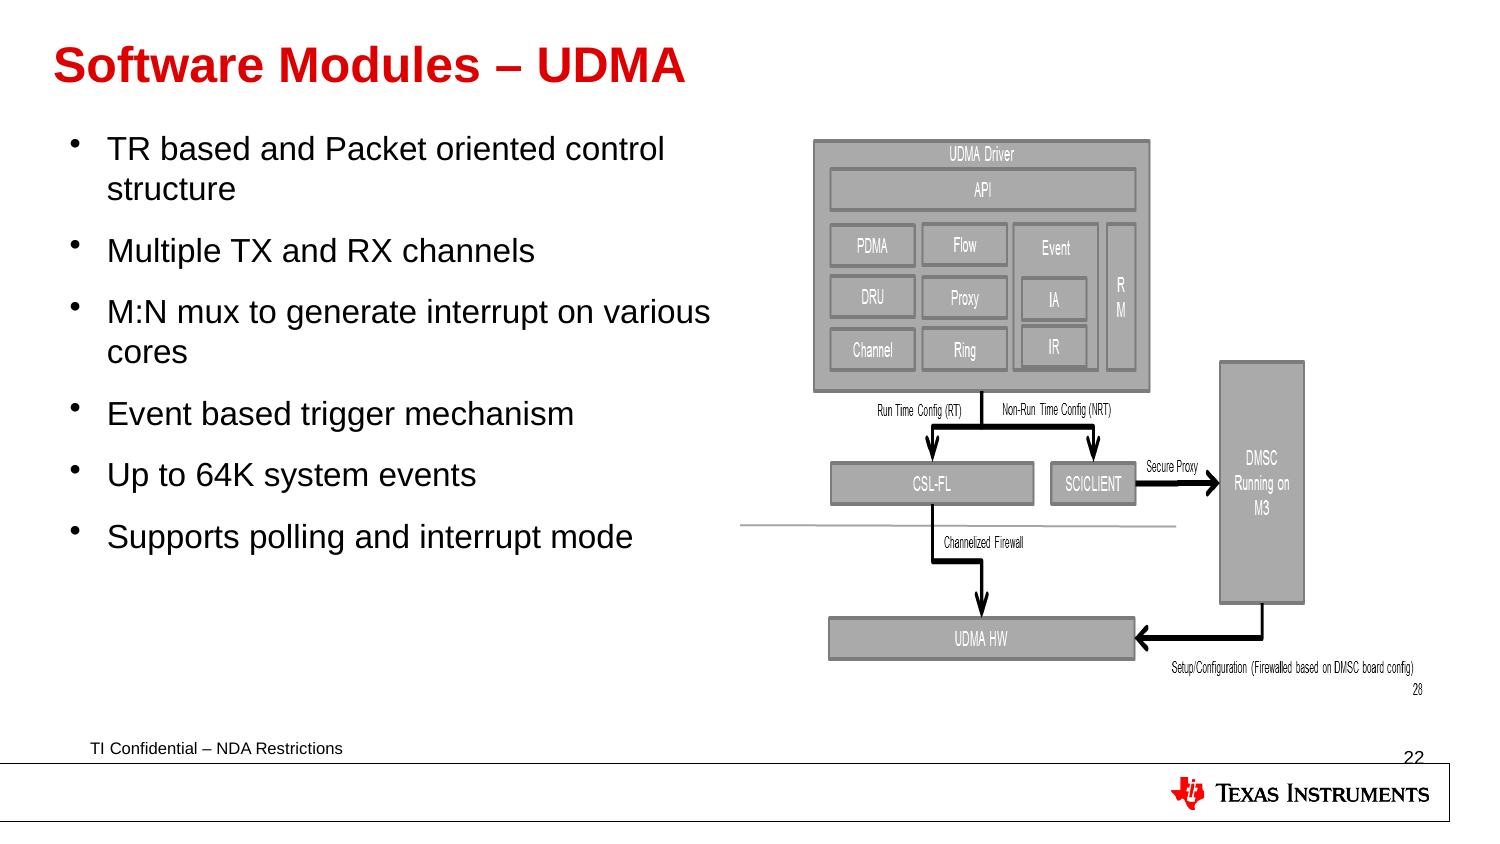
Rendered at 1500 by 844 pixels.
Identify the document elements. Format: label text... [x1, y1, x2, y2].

picture [1171, 777, 1429, 810]
text_box TR based and Packet oriented control structure Multiple TX and RX channels M:N mux to generate interrupt on various cores Event based trigger mechanism Up to 64K system events Supports polling and interrupt mode [54, 119, 763, 775]
slide_number 22 [1089, 744, 1440, 770]
picture [739, 133, 1430, 711]
title Software Modules – UDMA [37, 17, 1426, 119]
